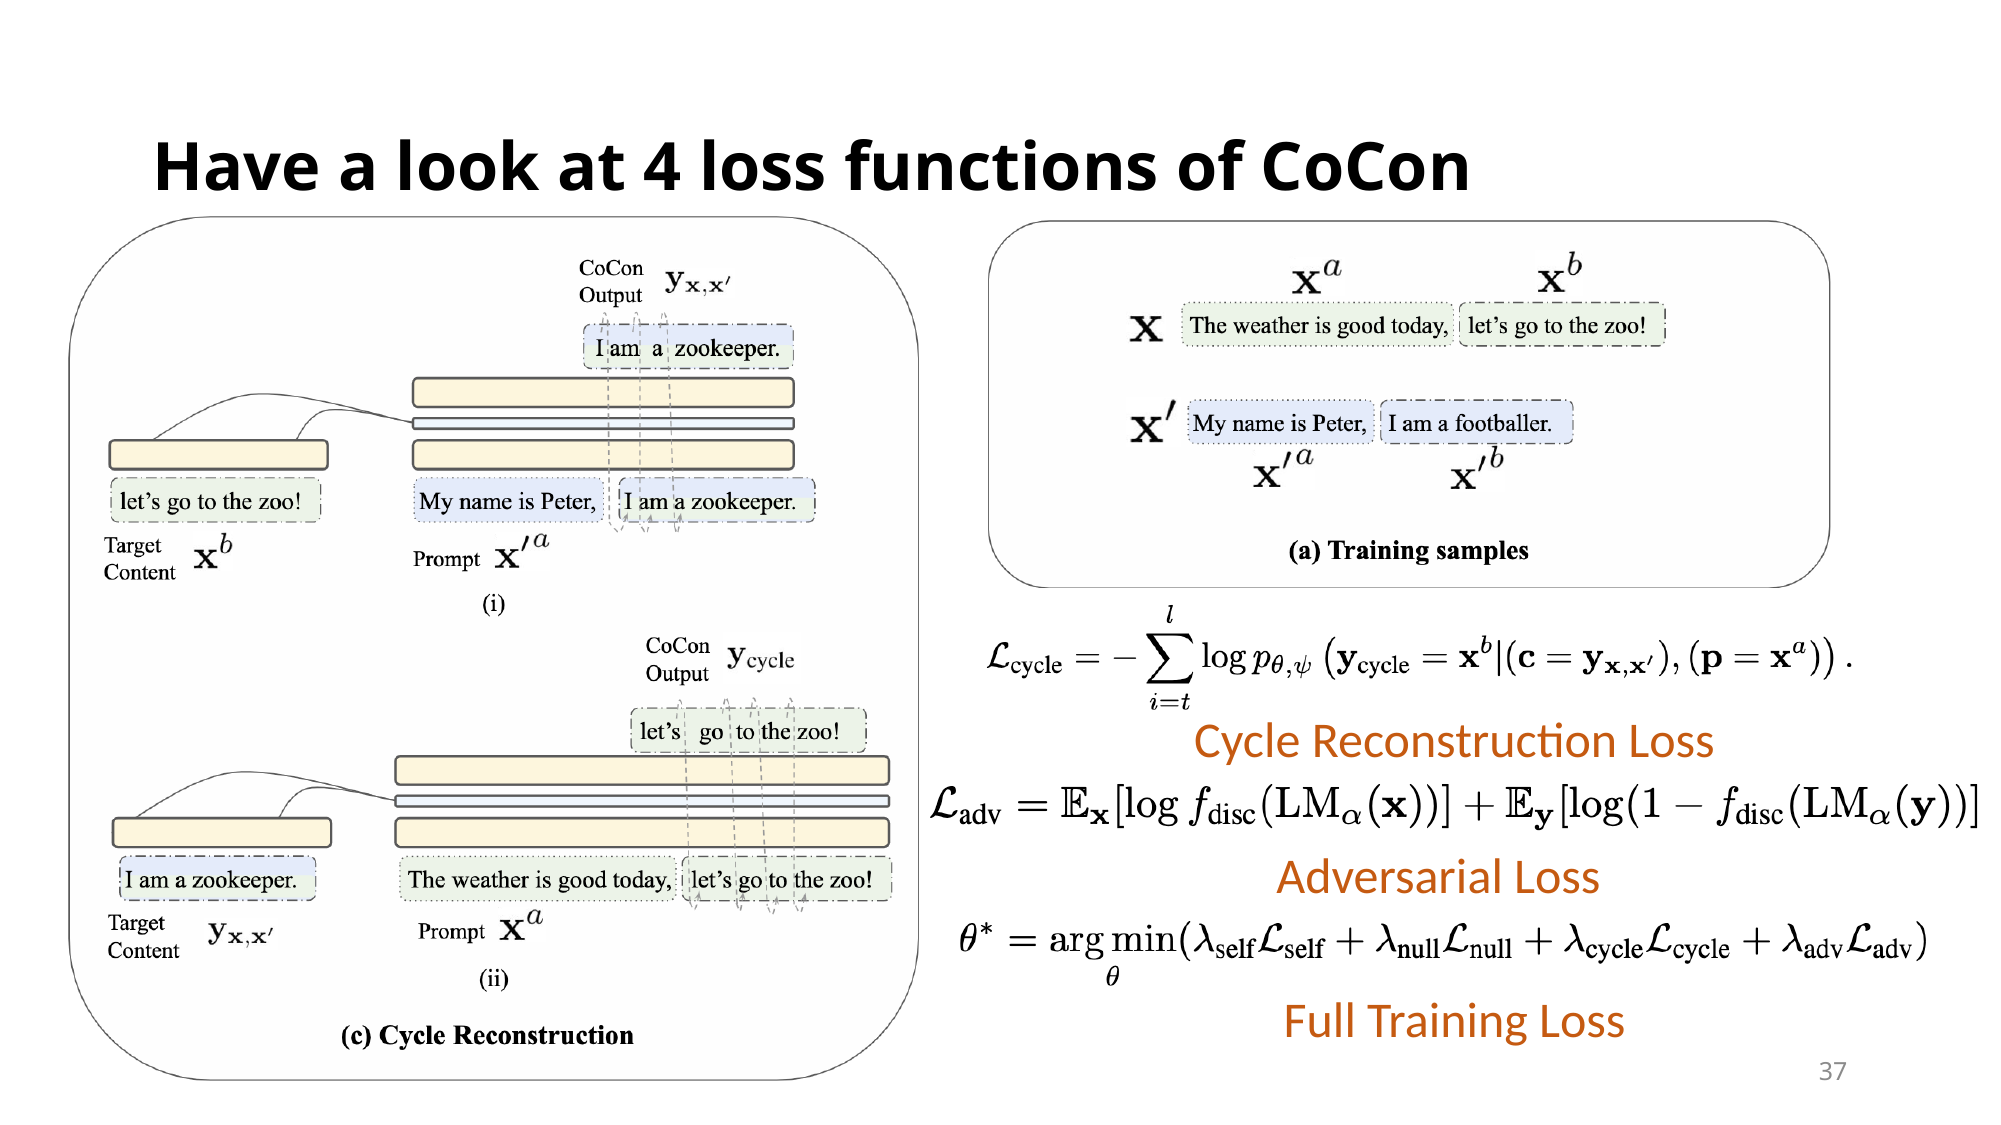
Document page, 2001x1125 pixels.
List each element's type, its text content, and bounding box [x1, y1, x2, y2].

text_box Cycle Reconstruction Loss [1179, 733, 1730, 770]
picture [47, 197, 1983, 1094]
title Have a look at 4 loss functions of CoCon [137, 59, 1863, 278]
slide_number 37 [1412, 1042, 1863, 1103]
text_box Full Training Loss [1268, 994, 1641, 1055]
text_box Adversarial Loss [1261, 842, 1616, 908]
